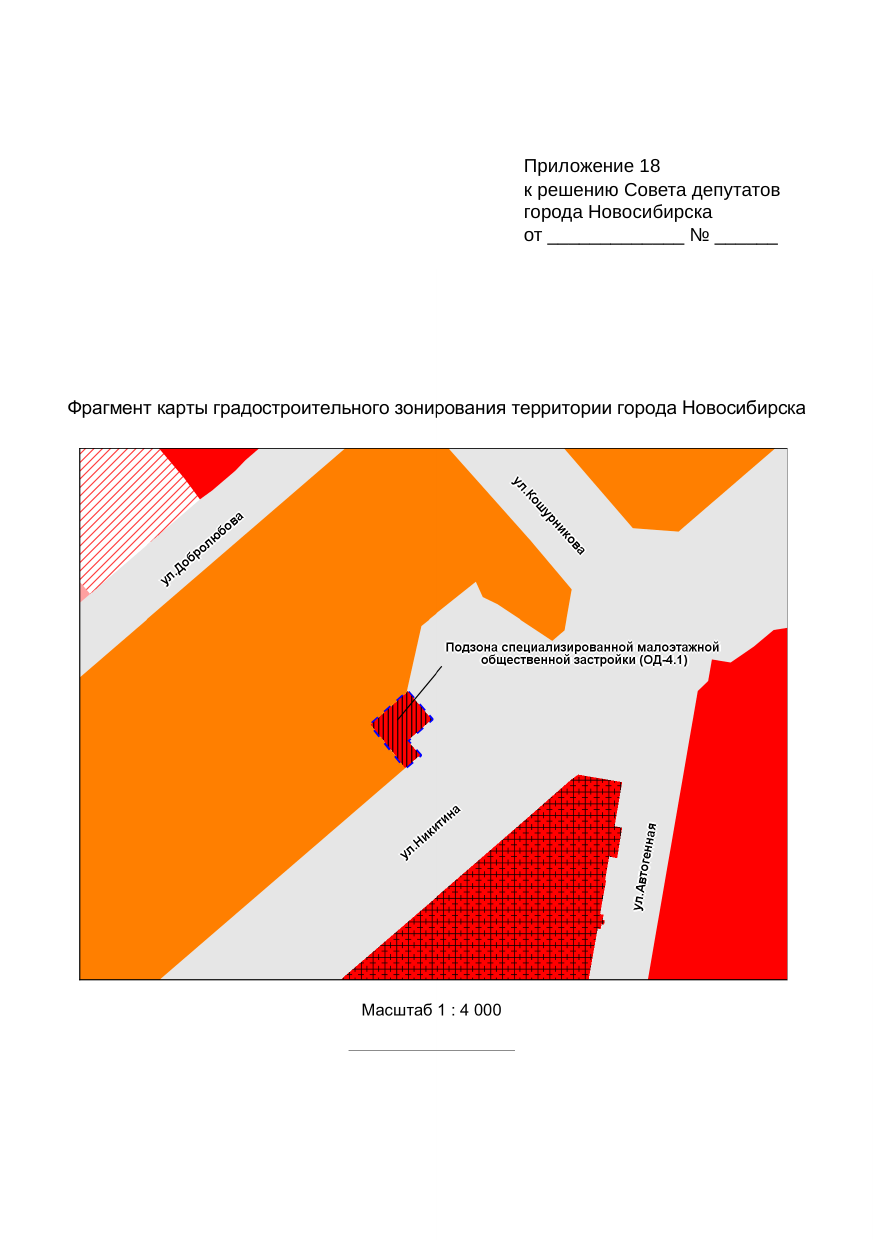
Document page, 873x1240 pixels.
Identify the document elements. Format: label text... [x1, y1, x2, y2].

text_box Приложение 18 [523, 153, 711, 177]
picture [0, 269, 873, 1240]
text_box к решению Совета депутатов города Новосибирска от _____________ № ______ [523, 177, 791, 246]
